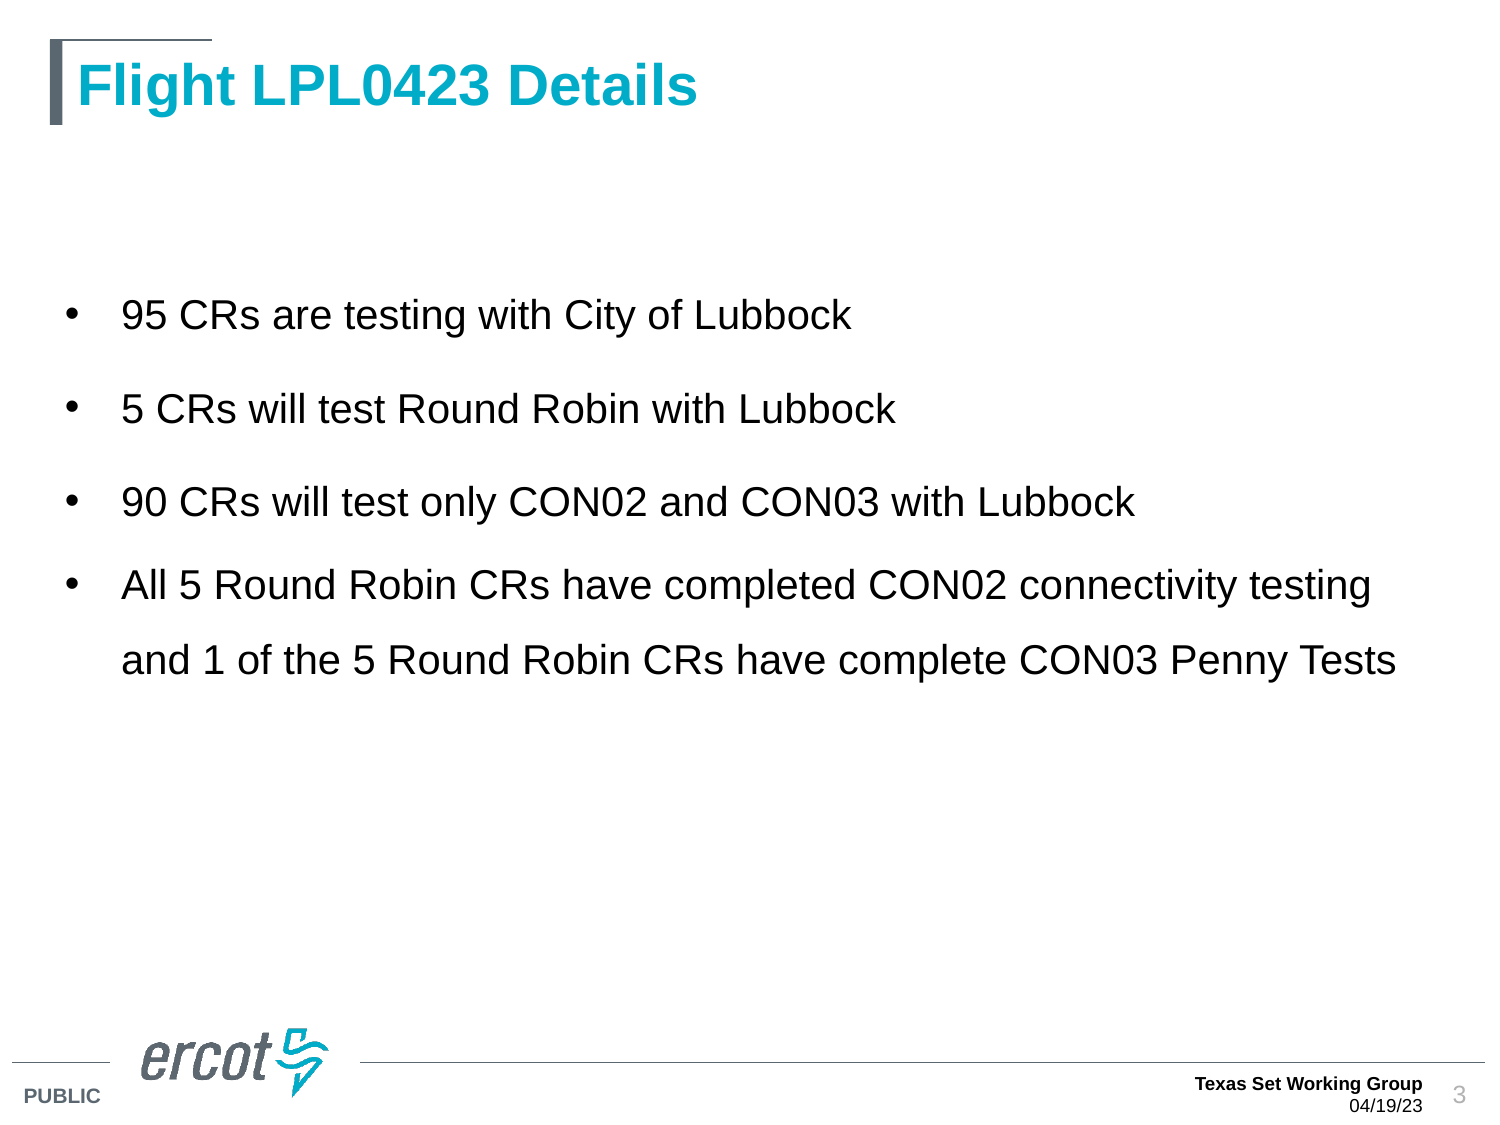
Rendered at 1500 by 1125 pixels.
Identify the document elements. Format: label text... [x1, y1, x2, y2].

list 95 CRs are testing with City of Lubbock 5 CRs will test Round Robin with Lubbock 90 CRs will test only CON02 and CON03 with Lubbock All 5 Round Robin CRs have completed CON02 connectivity testing and 1 of the 5 Round Robin CRs have complete CON03 Penny Tests [50, 187, 1450, 988]
title Flight LPL0423 Details [62, 39, 1450, 187]
slide_number 3 [1438, 1076, 1475, 1112]
text_box Texas Set Working Group 04/19/23 [1162, 1064, 1438, 1125]
picture [137, 1024, 332, 1100]
